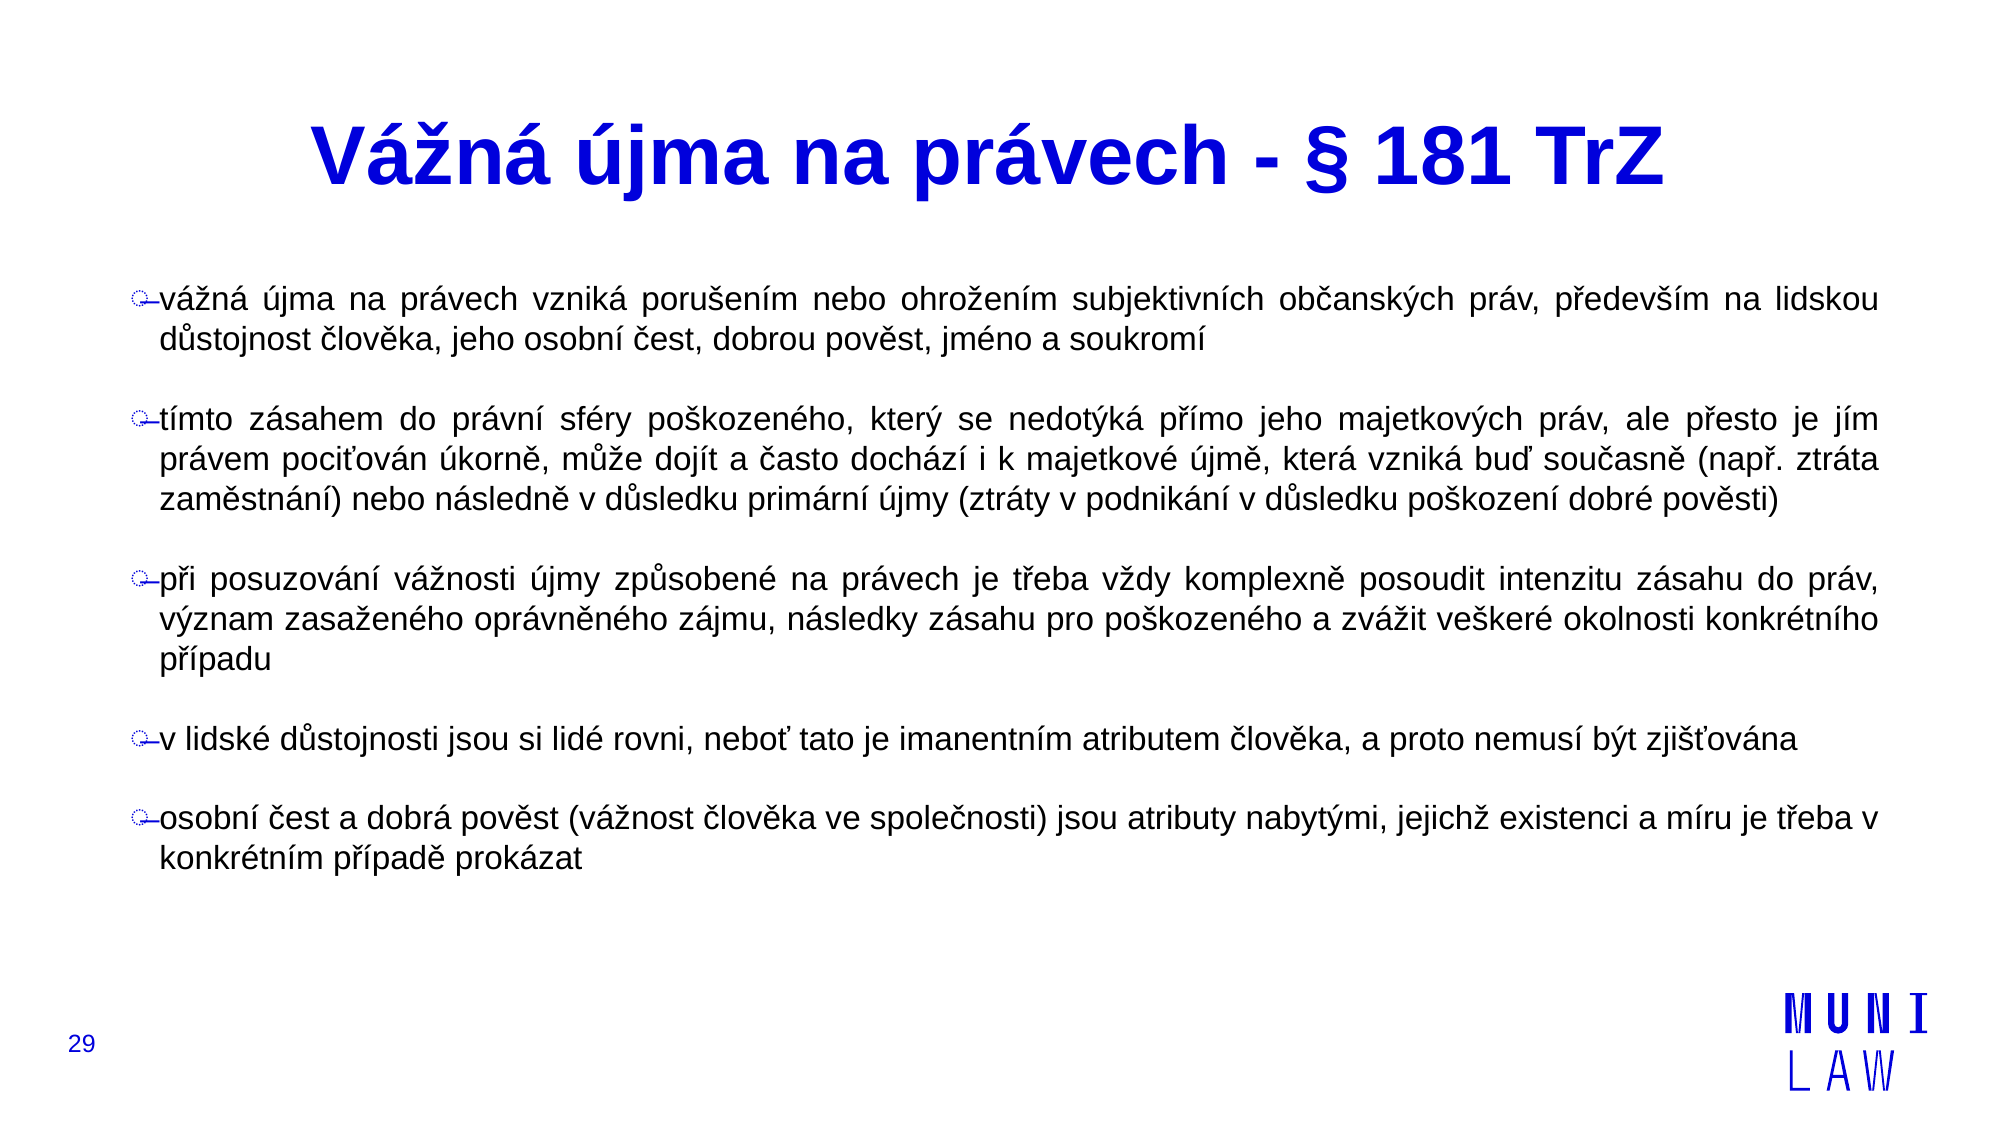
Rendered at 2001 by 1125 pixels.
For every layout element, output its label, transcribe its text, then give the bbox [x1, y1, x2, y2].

slide_number 29 [67, 1021, 110, 1063]
title Vážná újma na právech - § 181 TrZ [118, 118, 1883, 193]
list vážná újma na právech vzniká porušením nebo ohrožením subjektivních občanských práv, především na lidskou důstojnost člověka, jeho osobní čest, dobrou pověst, jméno a soukromí tímto zásahem do právní sféry poškozeného, který se nedotýká přímo jeho majetkových práv, ale přesto je jím právem pociťován úkorně, může dojít a často dochází i k majetkové újmě, která vzniká buď současně (např. ztráta zaměstnání) nebo následně v důsledku primární újmy (ztráty v podnikání v důsledku poškození dobré pověsti) při posuzování vážnosti újmy způsobené na právech je třeba vždy komplexně posoudit intenzitu zásahu do práv, význam zasaženého oprávněného zájmu, následky zásahu pro poškozeného a zvážit veškeré okolnosti konkrétního případu v lidské důstojnosti jsou si lidé rovni, neboť tato je imanentním atributem člověka, a proto nemusí být zjišťována osobní čest a dobrá pověst (vážnost člověka ve společnosti) jsou atributy nabytými, jejichž existenci a míru je třeba v konkrétním případě prokázat [118, 277, 1883, 957]
